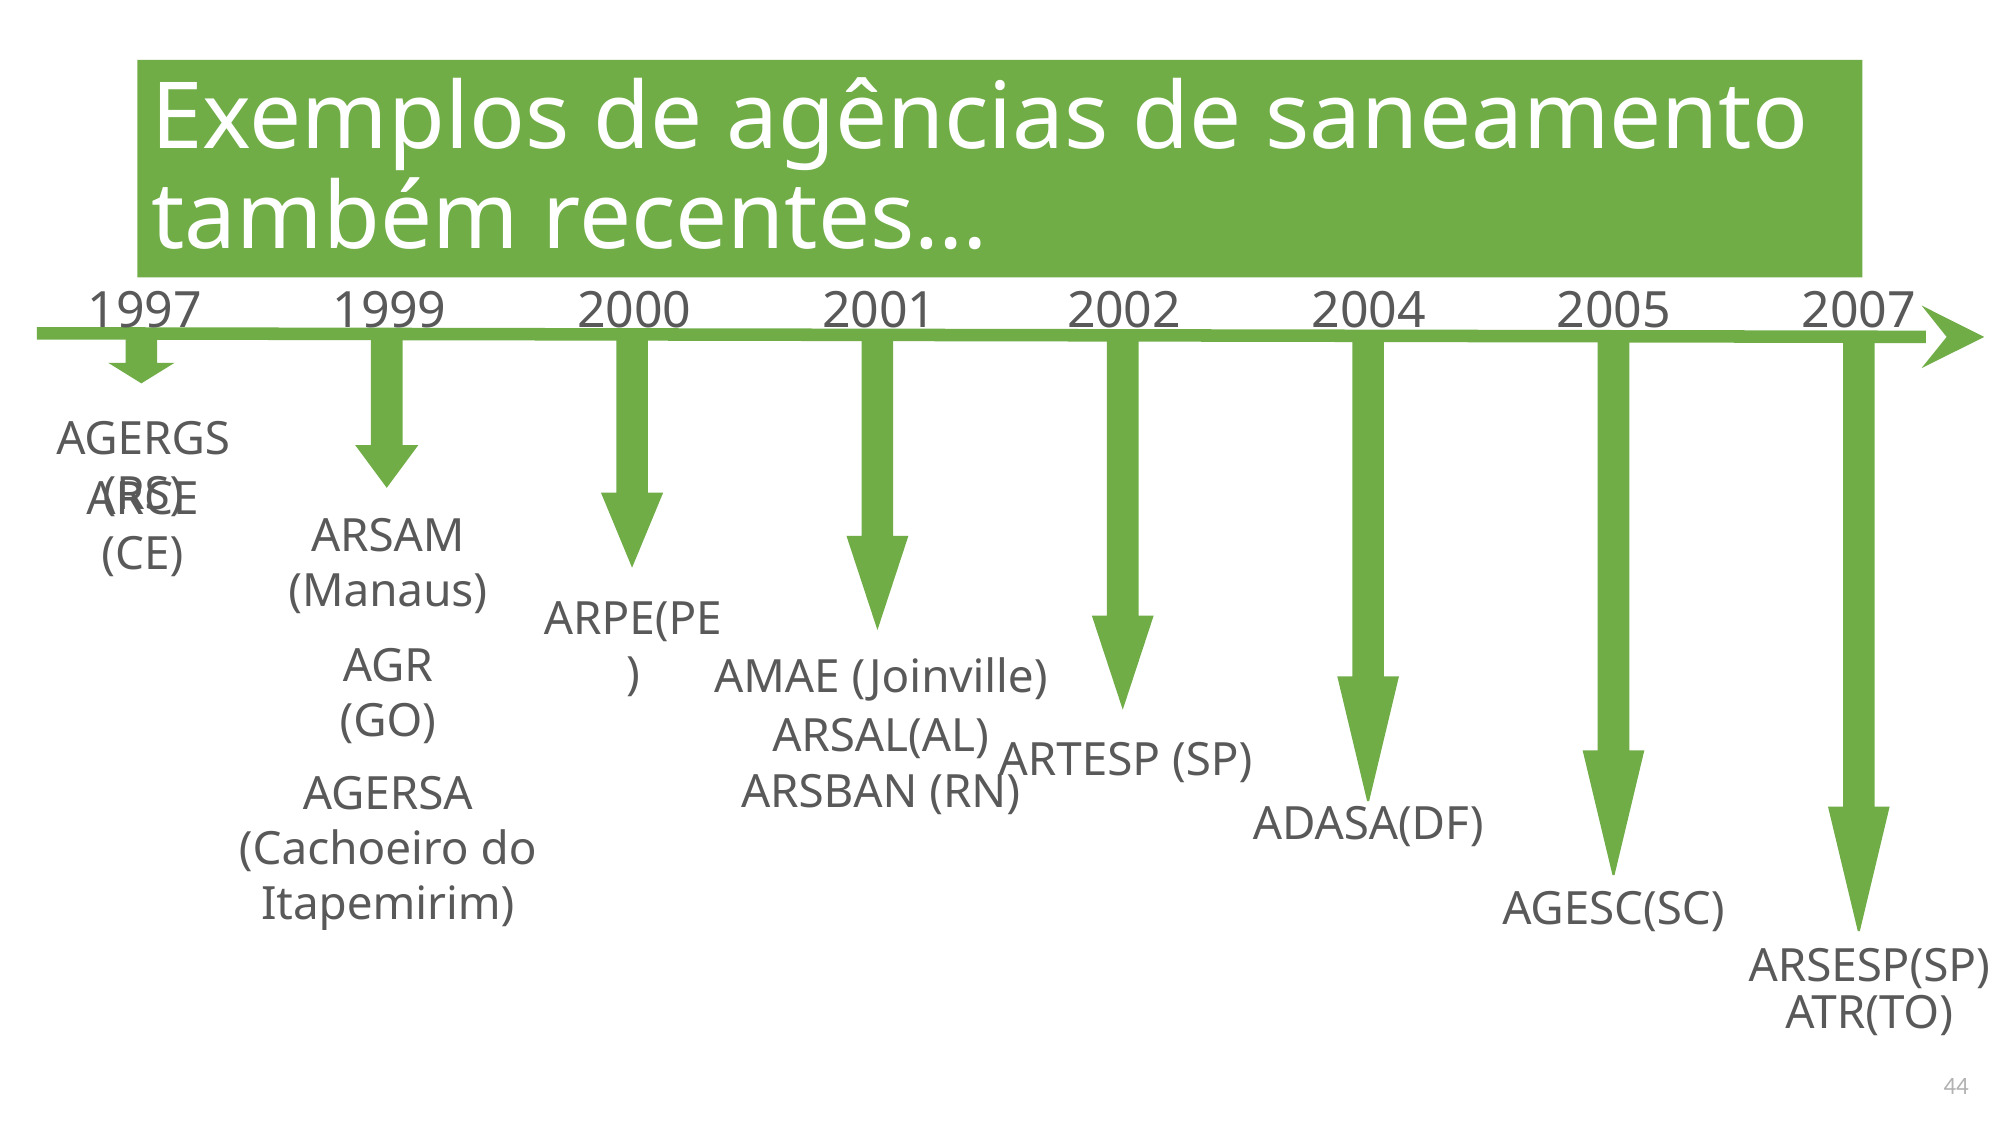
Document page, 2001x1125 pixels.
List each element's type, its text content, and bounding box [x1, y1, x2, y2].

text_box ADASA(DF) [1195, 786, 1542, 857]
text_box 2000 [562, 270, 707, 345]
text_box [847, 340, 907, 627]
text_box ARSAL(AL) [731, 698, 1031, 753]
text_box [111, 340, 171, 383]
text_box ARSAM (Manaus) [227, 498, 549, 623]
text_box 2005 [1541, 270, 1686, 345]
text_box [357, 340, 417, 487]
text_box [1963, 326, 1985, 348]
text_box ARCE (CE) [32, 461, 253, 587]
text_box [1829, 340, 1889, 928]
text_box [1338, 340, 1398, 786]
text_box AGR (GO) [305, 627, 471, 753]
text_box AMAE (Joinville) [668, 639, 1094, 710]
text_box 2001 [807, 270, 952, 345]
text_box ATR(TO) [1696, 975, 2000, 1046]
text_box 1997 [72, 270, 217, 345]
text_box [1583, 340, 1644, 871]
text_box AGESC(SC) [1440, 871, 1787, 942]
text_box 1999 [317, 270, 462, 345]
text_box 2004 [1296, 270, 1441, 345]
text_box ARPE(PE) [529, 581, 737, 706]
text_box 2007 [1786, 270, 1931, 345]
text_box [602, 340, 662, 565]
text_box AGERSA (Cachoeiro do Itapemirim) [197, 756, 579, 936]
text_box ARSESP(SP) [1696, 928, 2000, 975]
slide_number 44 [1886, 1054, 1983, 1115]
text_box [1093, 345, 1153, 707]
text_box ARSBAN (RN) [707, 753, 1054, 824]
text_box 2002 [1052, 270, 1196, 345]
text_box ARTESP (SP) [952, 722, 1299, 792]
title Exemplos de agências de saneamento também recentes… [137, 59, 1863, 278]
text_box AGERGS (RS) [3, 401, 283, 526]
